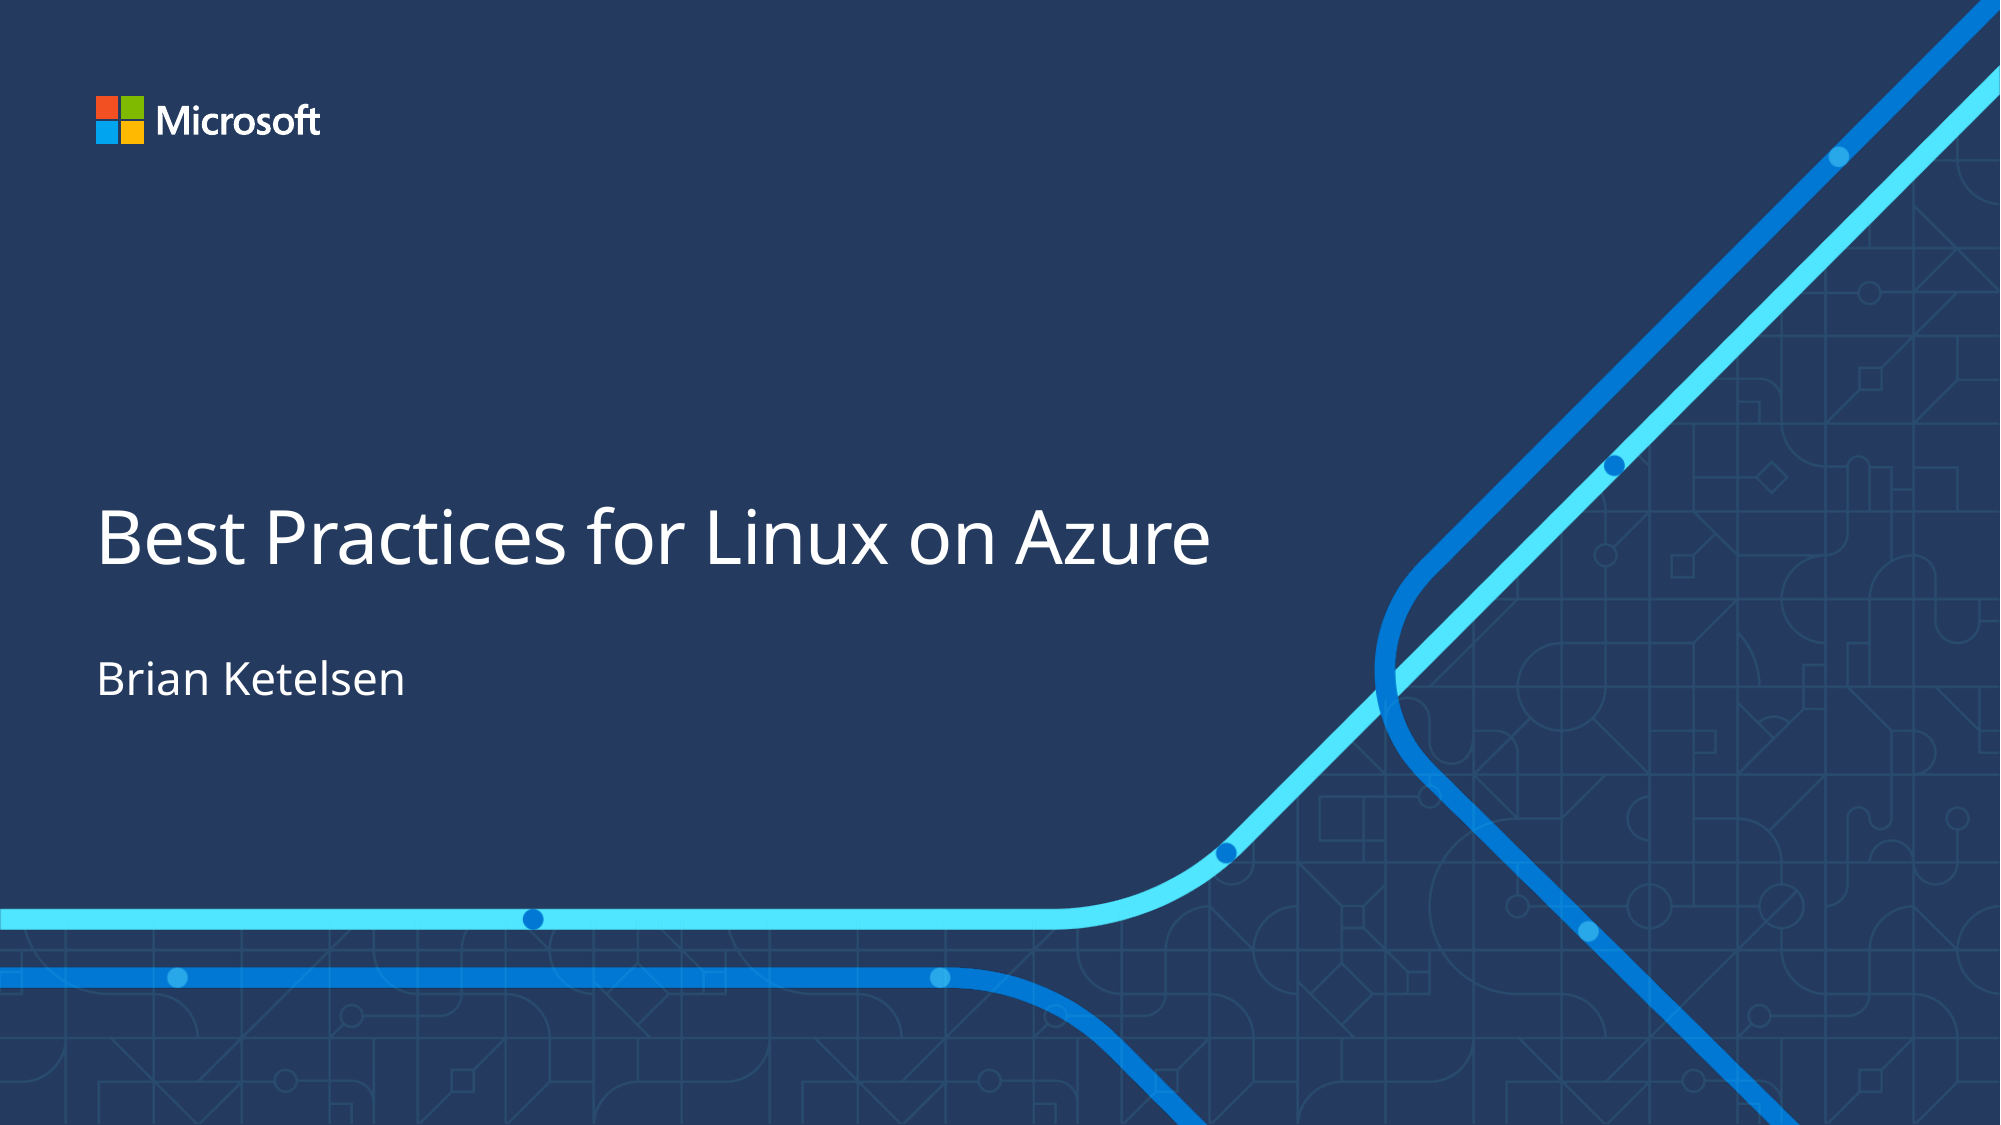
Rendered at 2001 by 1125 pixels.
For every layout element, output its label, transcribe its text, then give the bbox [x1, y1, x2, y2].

picture [0, 0, 2000, 1125]
list Brian Ketelsen [95, 650, 1225, 706]
title Best Practices for Linux on Azure [95, 488, 1225, 580]
